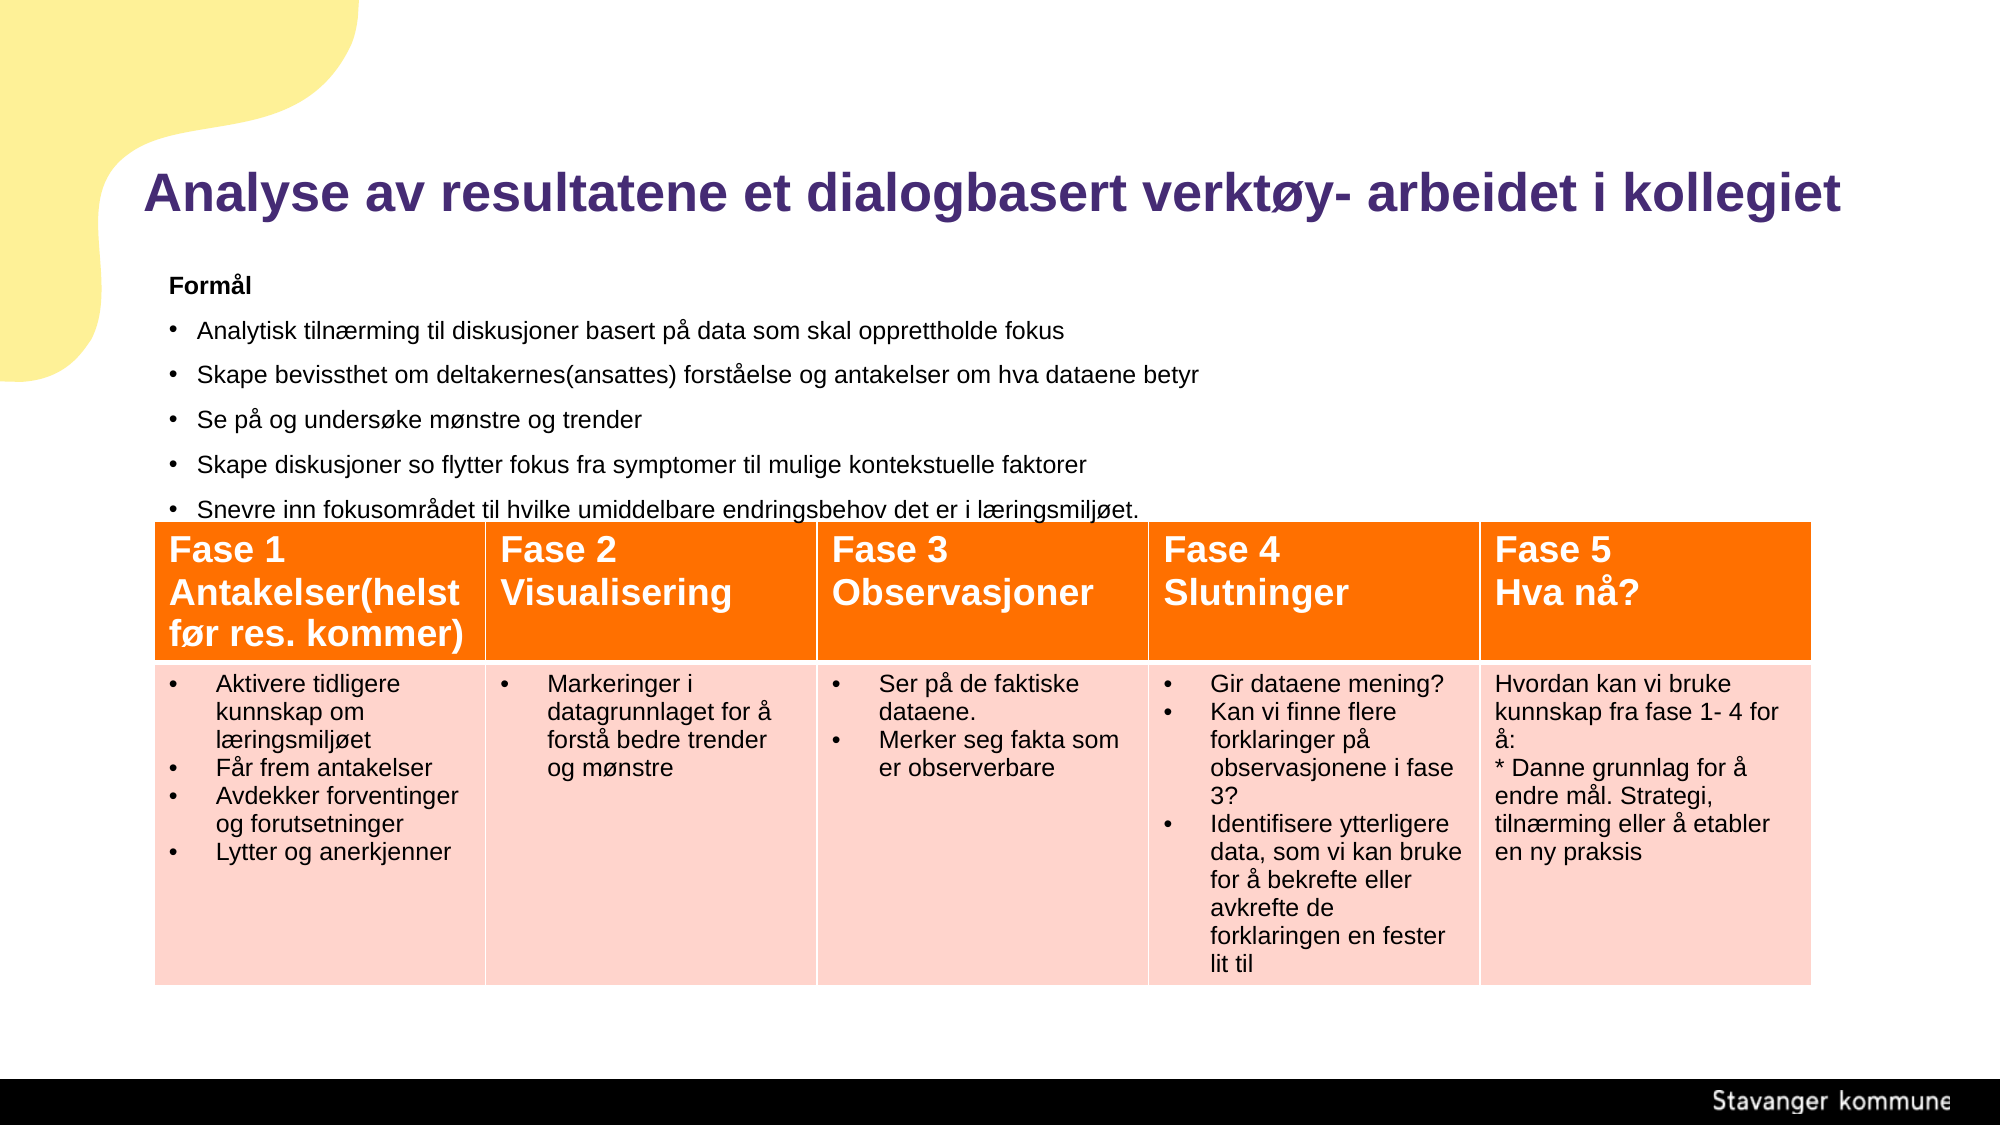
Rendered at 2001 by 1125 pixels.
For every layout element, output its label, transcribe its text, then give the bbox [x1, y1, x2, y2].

table_cell Hvordan kan vi bruke kunnskap fra fase 1- 4 for å: * Danne grunnlag for å endre mål. Strategi, tilnærming eller å etabler en ny praksis [1481, 665, 1811, 985]
table_cell Ser på de faktiske dataene. Merker seg fakta som er observerbare [818, 665, 1148, 985]
table_header Fase 4 Slutninger [1149, 531, 1479, 660]
title Analyse av resultatene et dialogbasert verktøy- arbeidet i kollegiet [128, 118, 1872, 262]
table_cell Markeringer i datagrunnlaget for å forstå bedre trender og mønstre [486, 665, 816, 985]
table_cell Gir dataene mening? Kan vi finne flere forklaringer på observasjonene i fase 3? Identifisere ytterligere data, som vi kan bruke for å bekrefte eller avkrefte de forklaringen en fester lit til [1149, 665, 1479, 985]
table_header Fase 2 Visualisering [486, 531, 816, 660]
table_header Fase 5 Hva nå? [1481, 531, 1811, 660]
text_box Formål Analytisk tilnærming til diskusjoner basert på data som skal opprettholde fokus Skape bevissthet om deltakernes(ansattes) forståelse og antakelser om hva dataene betyr Se på og undersøke mønstre og trender Skape diskusjoner so flytter fokus fra symptomer til mulige kontekstuelle faktorer Snevre inn fokusområdet til hvilke umiddelbare endringsbehov det er i læringsmiljøet. [153, 246, 1812, 531]
table_cell Aktivere tidligere kunnskap om læringsmiljøet Får frem antakelser Avdekker forventinger og forutsetninger Lytter og anerkjenner [155, 665, 485, 985]
table_header Fase 3 Observasjoner [818, 531, 1148, 660]
table_header Fase 1 Antakelser(helst før res. kommer) [155, 531, 485, 660]
